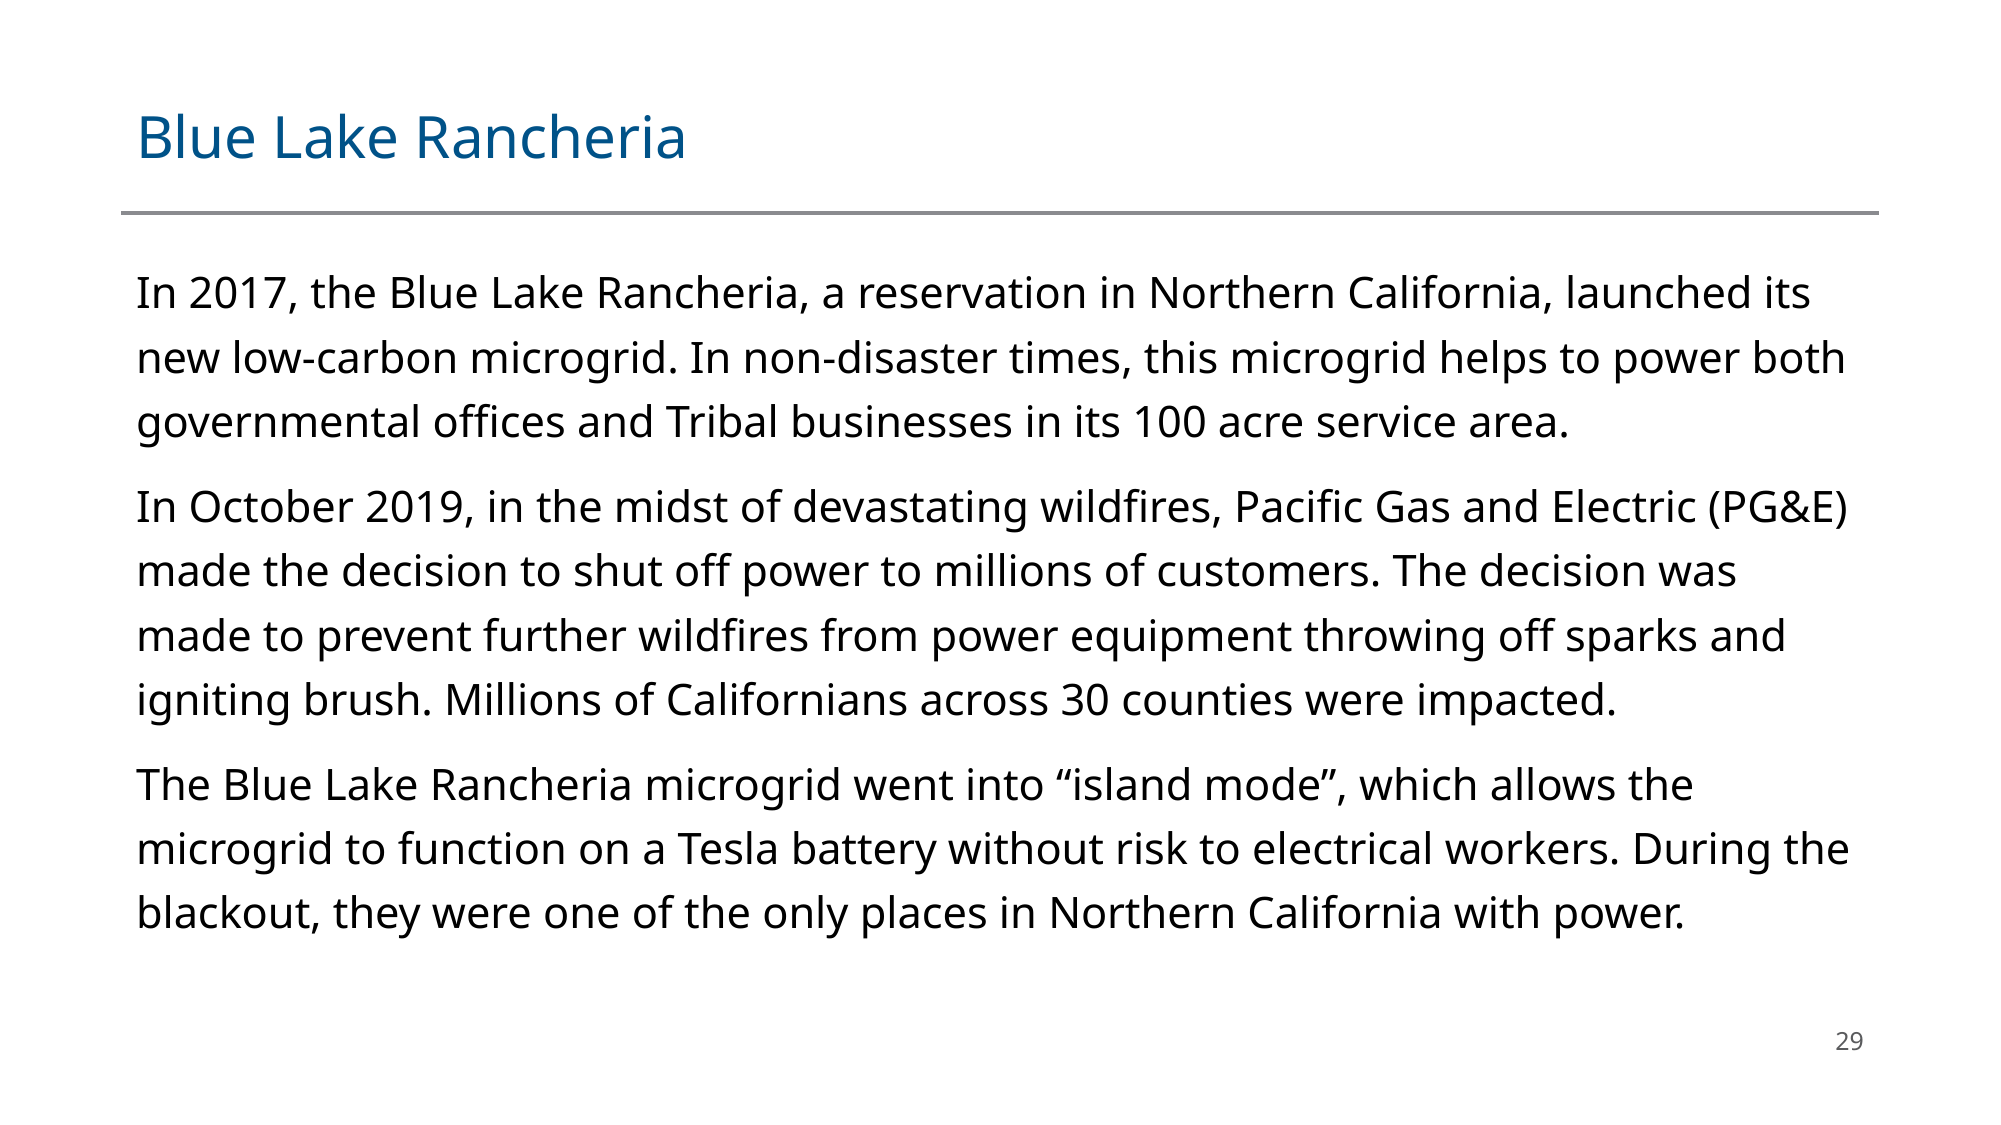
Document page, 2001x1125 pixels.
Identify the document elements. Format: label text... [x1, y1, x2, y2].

list In 2017, the Blue Lake Rancheria, a reservation in Northern California, launched its new low-carbon microgrid. In non-disaster times, this microgrid helps to power both governmental offices and Tribal businesses in its 100 acre service area. In October 2019, in the midst of devastating wildfires, Pacific Gas and Electric (PG&E) made the decision to shut off power to millions of customers. The decision was made to prevent further wildfires from power equipment throwing off sparks and igniting brush. Millions of Californians across 30 counties were impacted. The Blue Lake Rancheria microgrid went into “island mode”, which allows the microgrid to function on a Tesla battery without risk to electrical workers. During the blackout, they were one of the only places in Northern California with power. [121, 245, 1879, 952]
title Blue Lake Rancheria [121, 74, 1879, 197]
slide_number 29 [1728, 1012, 1879, 1073]
